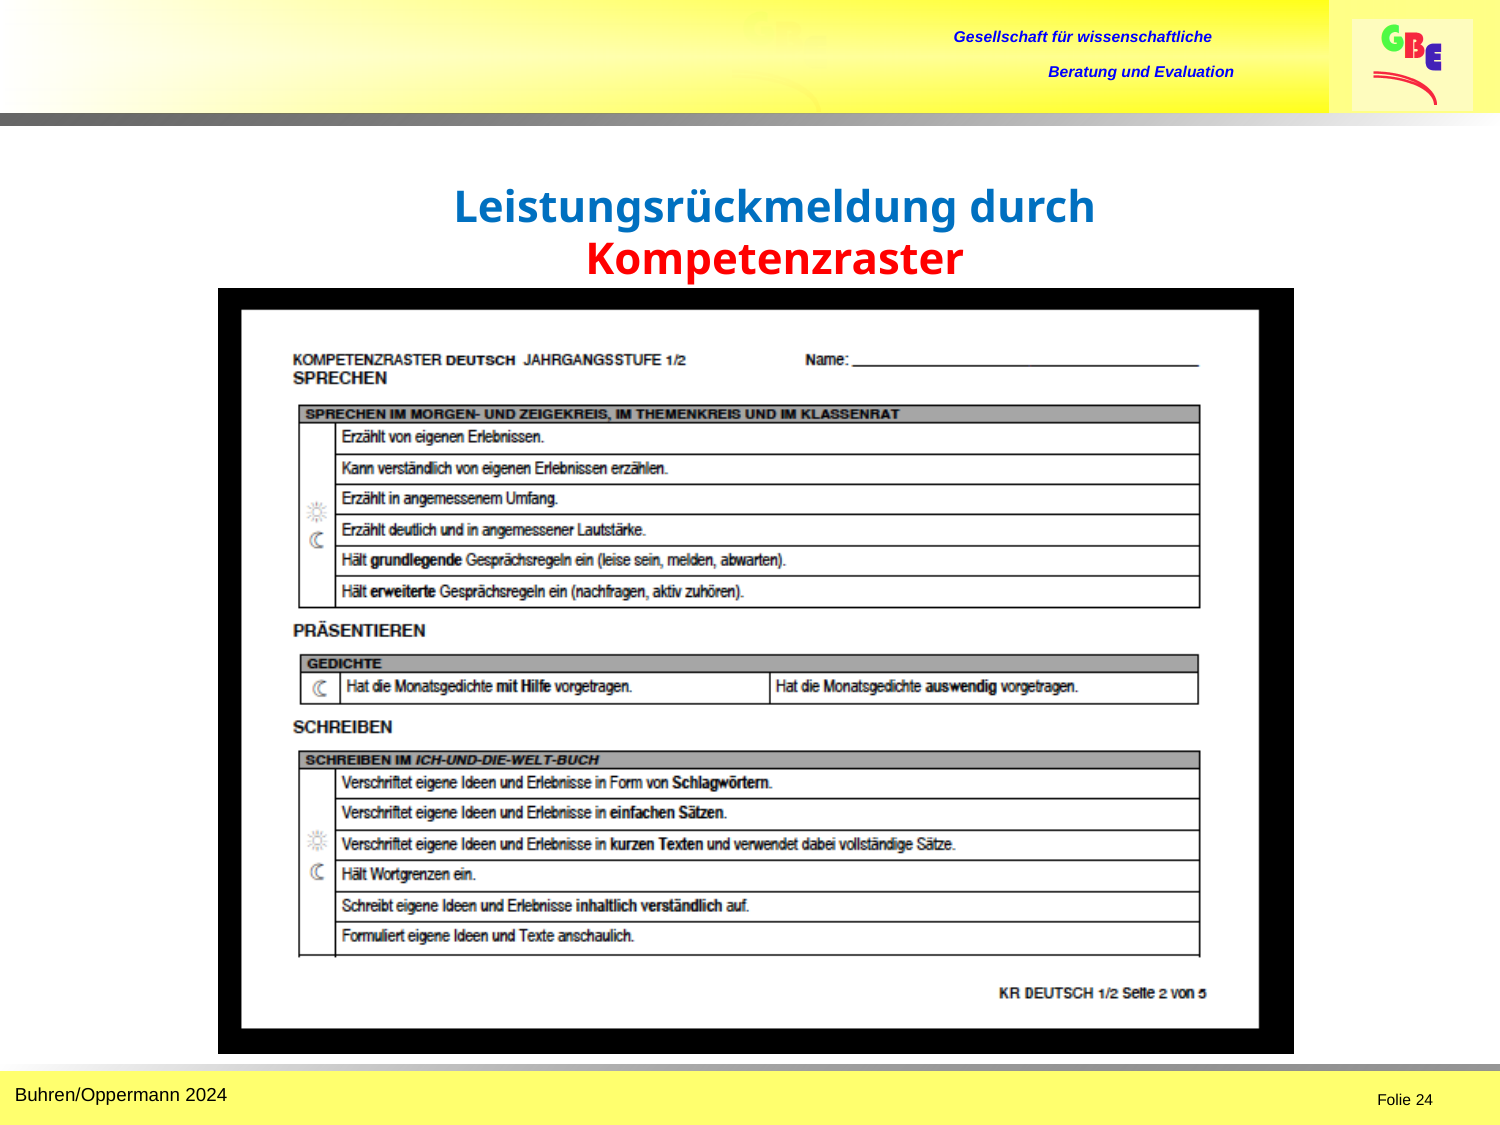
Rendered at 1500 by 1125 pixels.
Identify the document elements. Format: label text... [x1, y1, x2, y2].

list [218, 288, 1294, 1055]
picture [1352, 19, 1473, 111]
text_box Leistungsrückmeldung durch Kompetenzraster [99, 162, 1450, 300]
